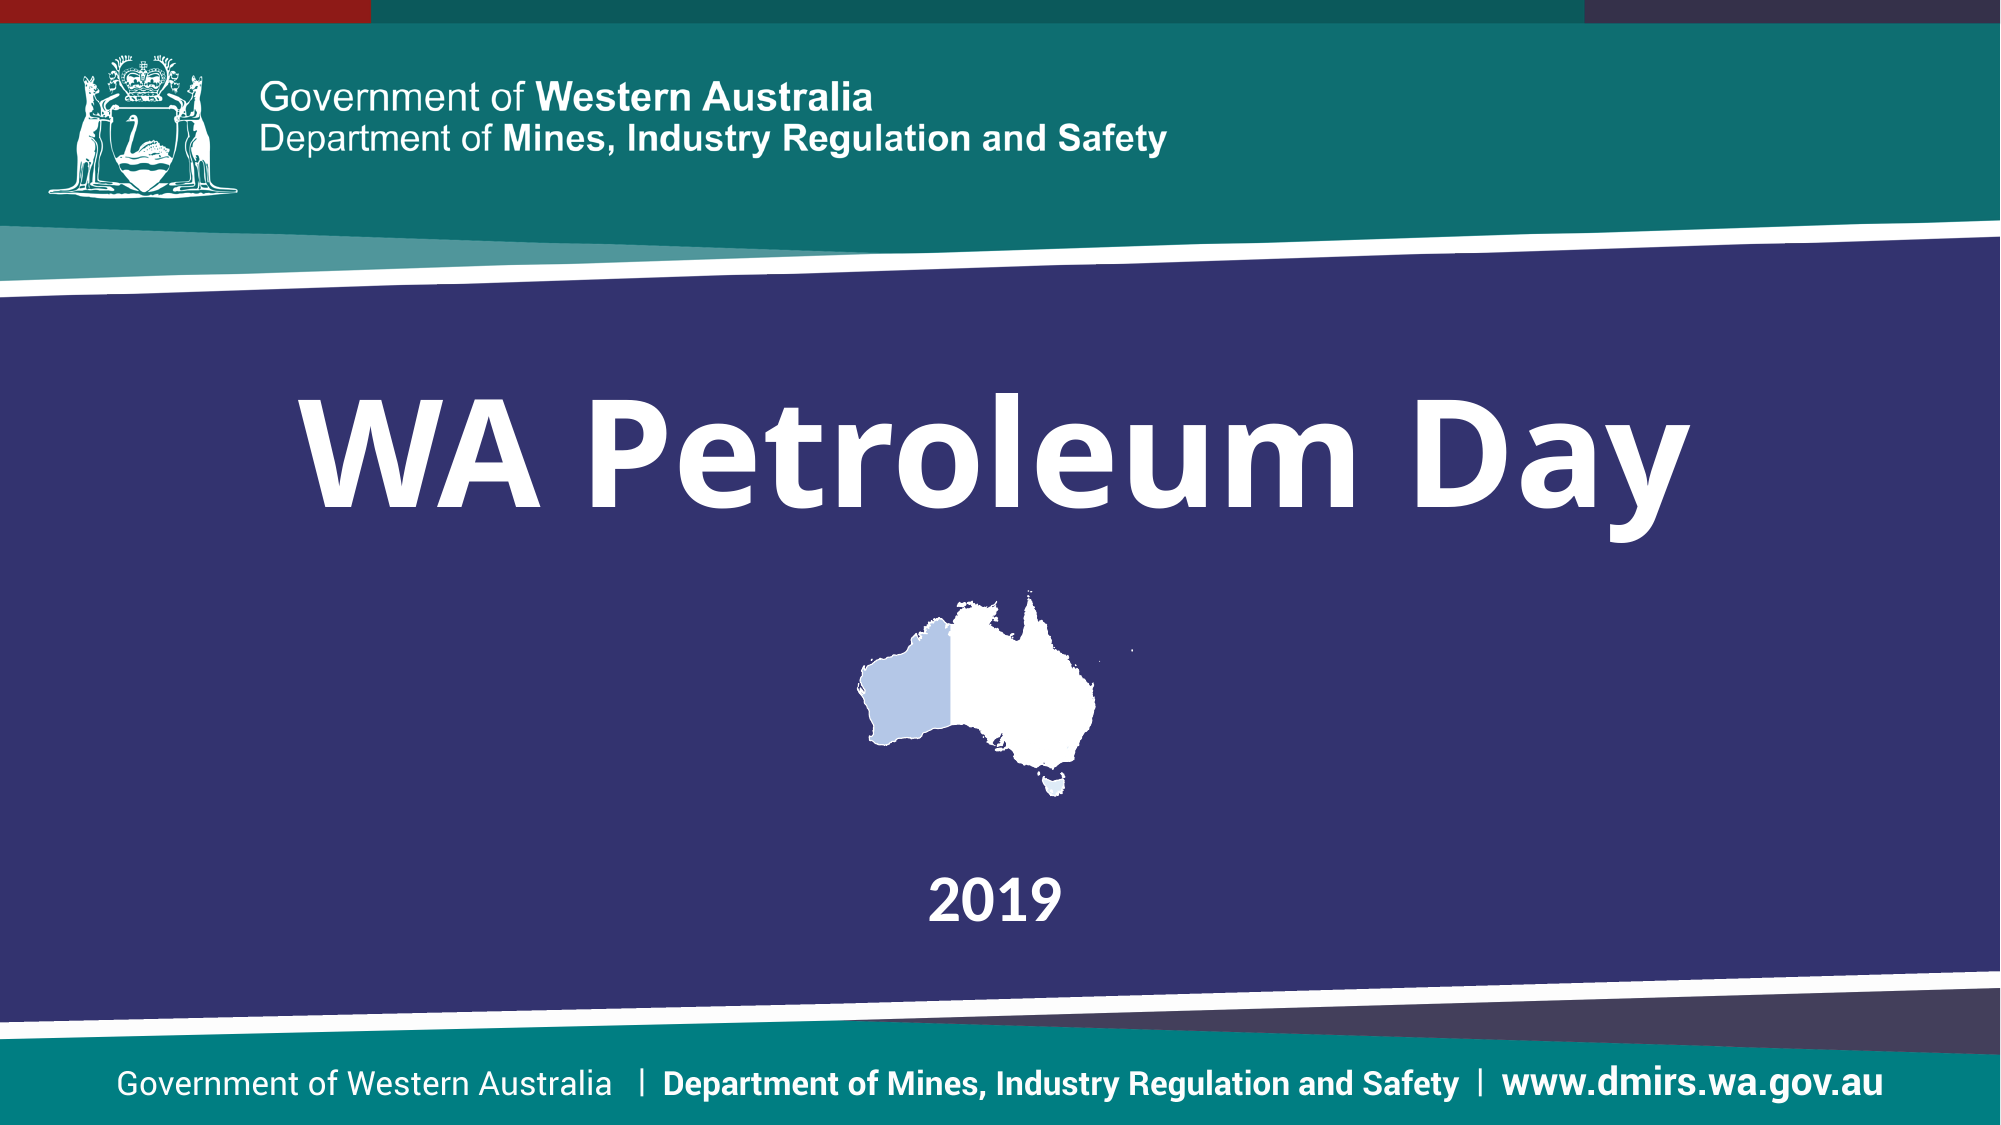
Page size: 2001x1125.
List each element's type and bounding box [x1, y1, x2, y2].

text_box [0, 0, 2000, 1125]
text_box [857, 590, 1133, 797]
